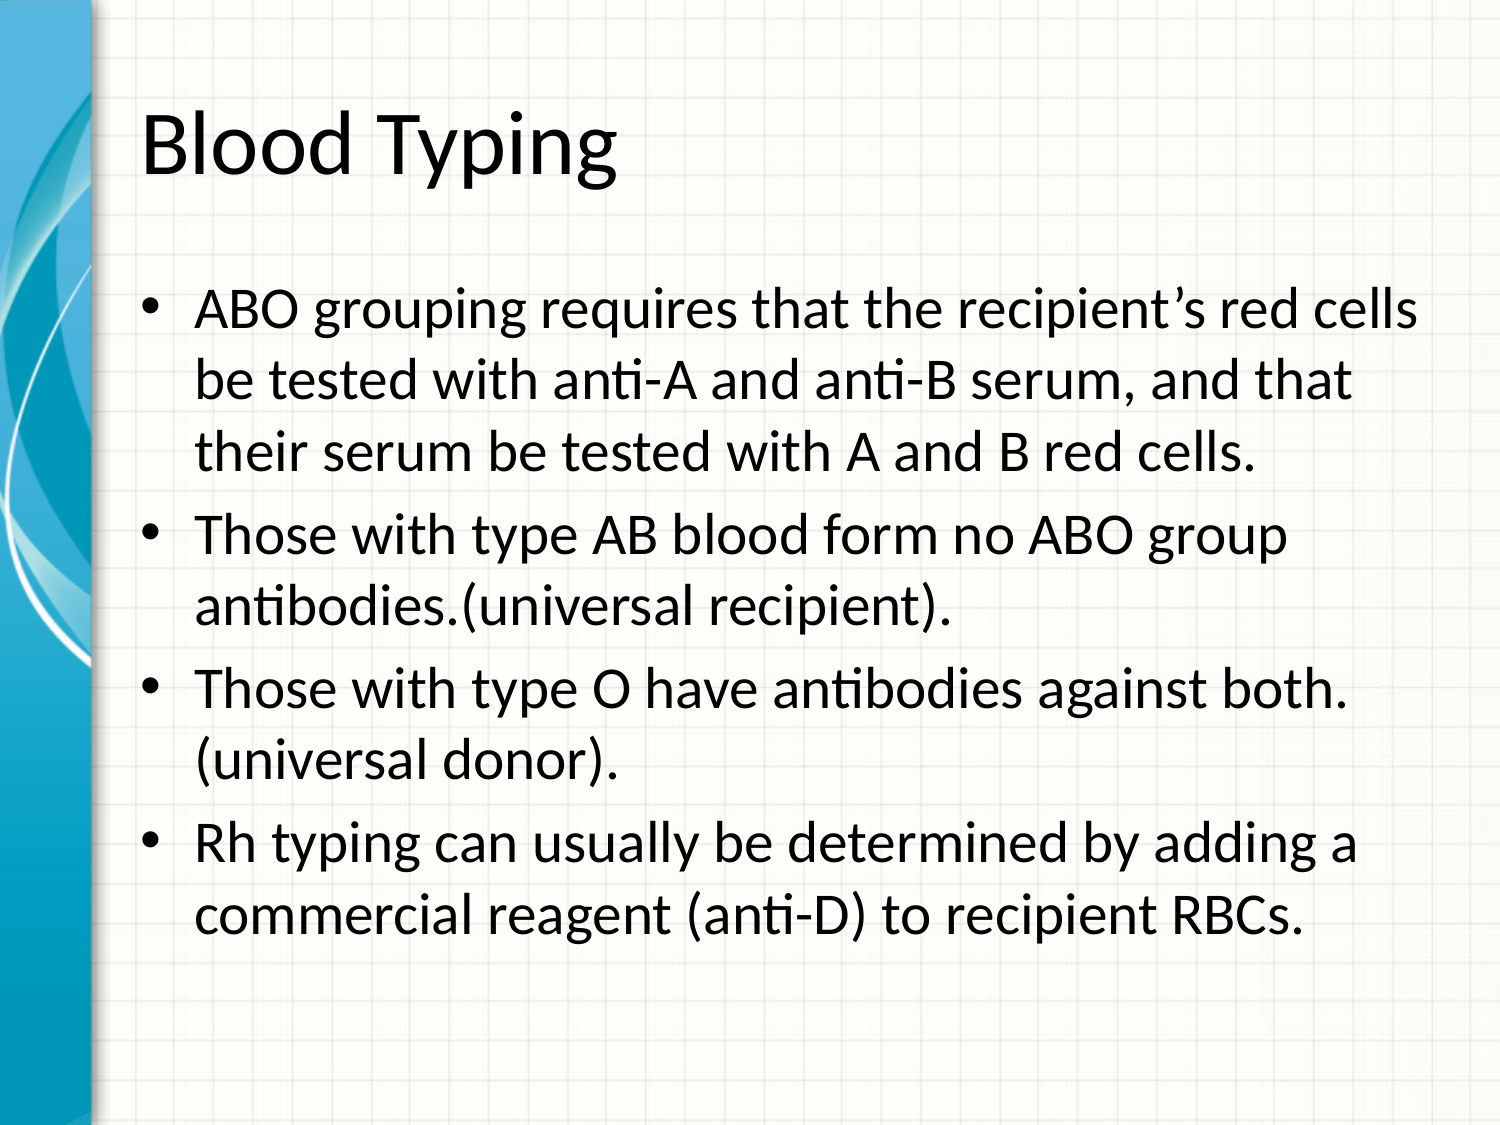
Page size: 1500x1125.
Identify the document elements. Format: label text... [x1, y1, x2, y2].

title Blood Typing [125, 44, 1450, 232]
list ABO grouping requires that the recipient’s red cells be tested with anti-A and anti-B serum, and that their serum be tested with A and B red cells. Those with type AB blood form no ABO group antibodies.(universal recipient). Those with type O have antibodies against both.(universal donor). Rh typing can usually be determined by adding a commercial reagent (anti-D) to recipient RBCs. [125, 261, 1450, 967]
picture [0, 0, 1500, 1125]
